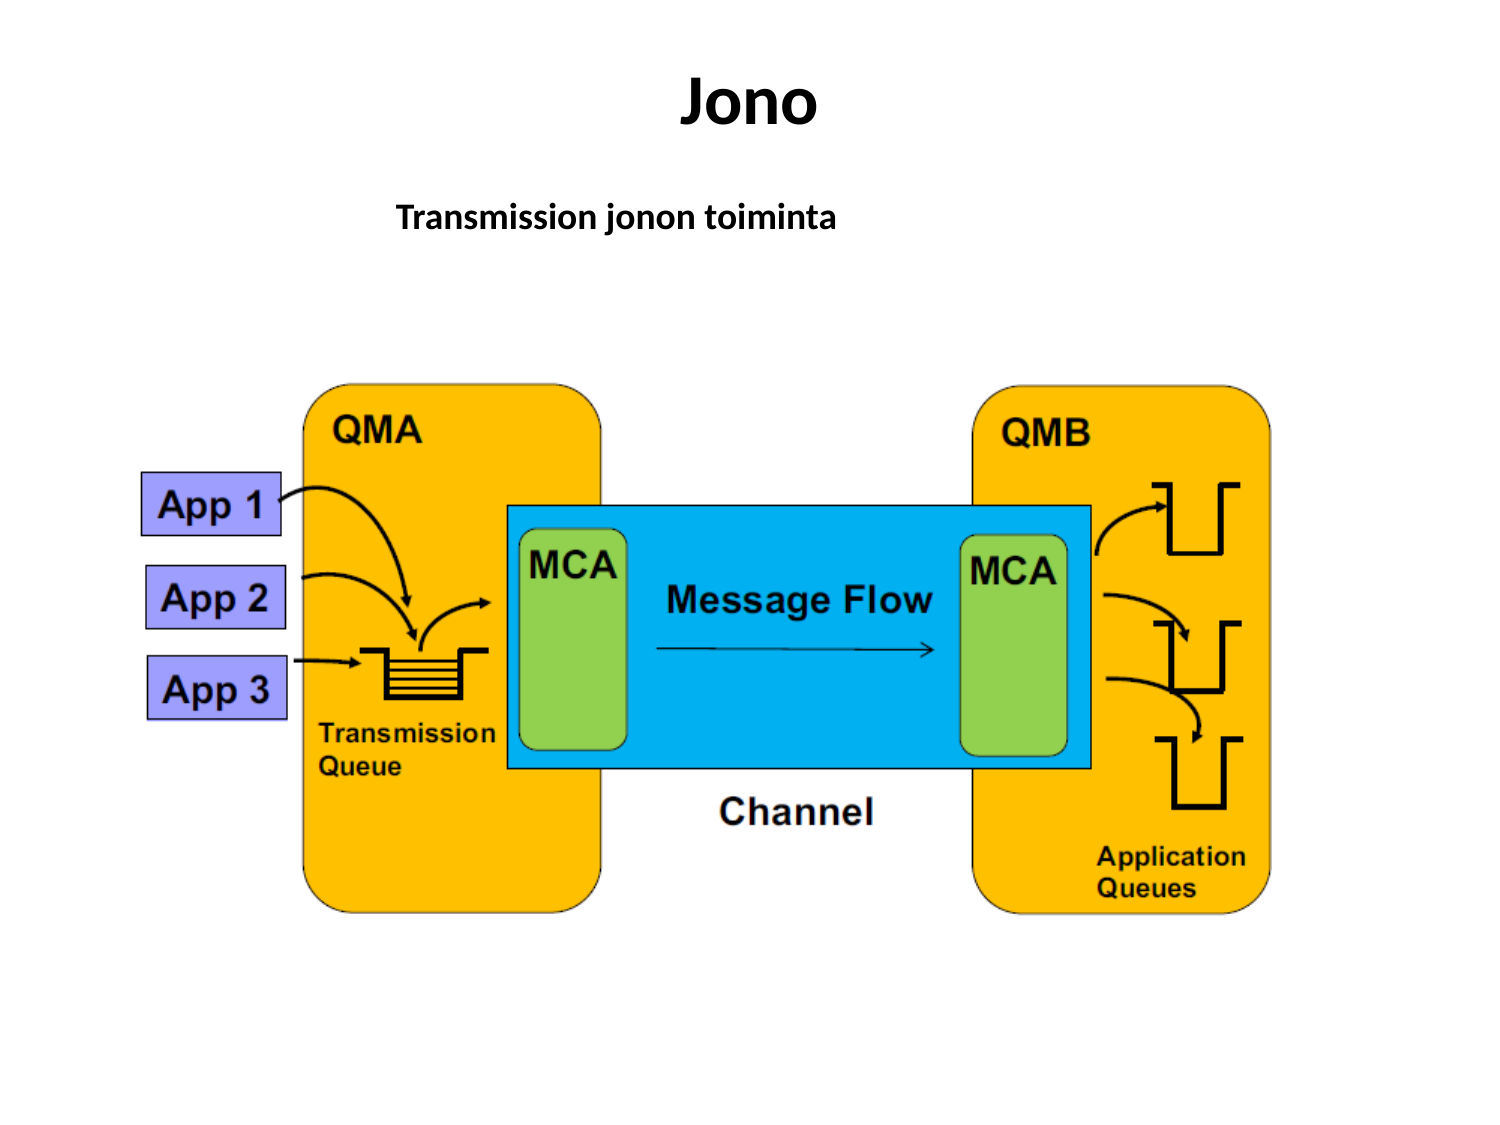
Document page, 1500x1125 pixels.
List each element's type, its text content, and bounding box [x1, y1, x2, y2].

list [74, 350, 1426, 917]
title Jono [75, 45, 1425, 233]
text_box Transmission jonon toiminta [381, 184, 1268, 245]
